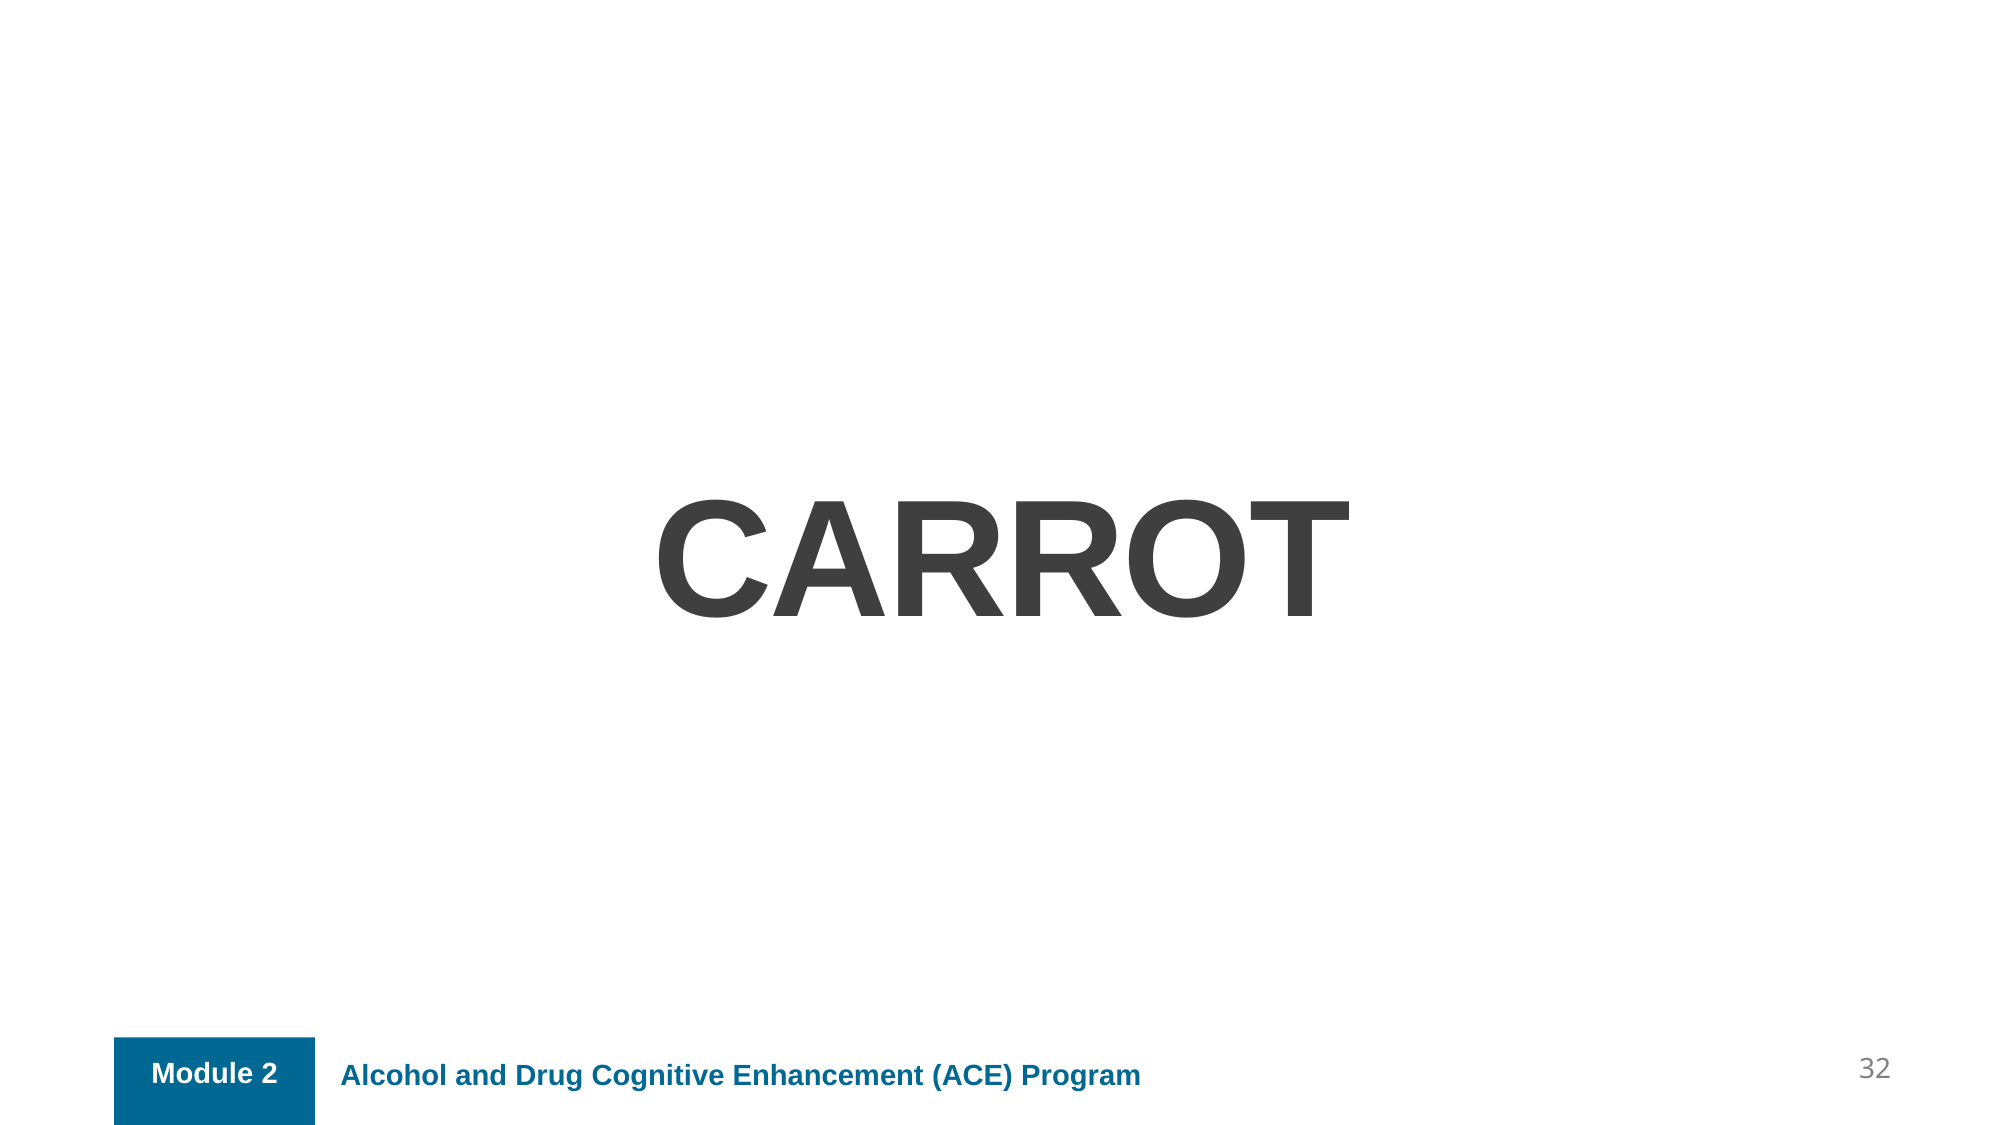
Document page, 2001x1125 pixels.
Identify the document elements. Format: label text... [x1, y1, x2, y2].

slide_number 32 [1590, 1051, 1891, 1081]
text_box CARROT [114, 441, 1890, 683]
